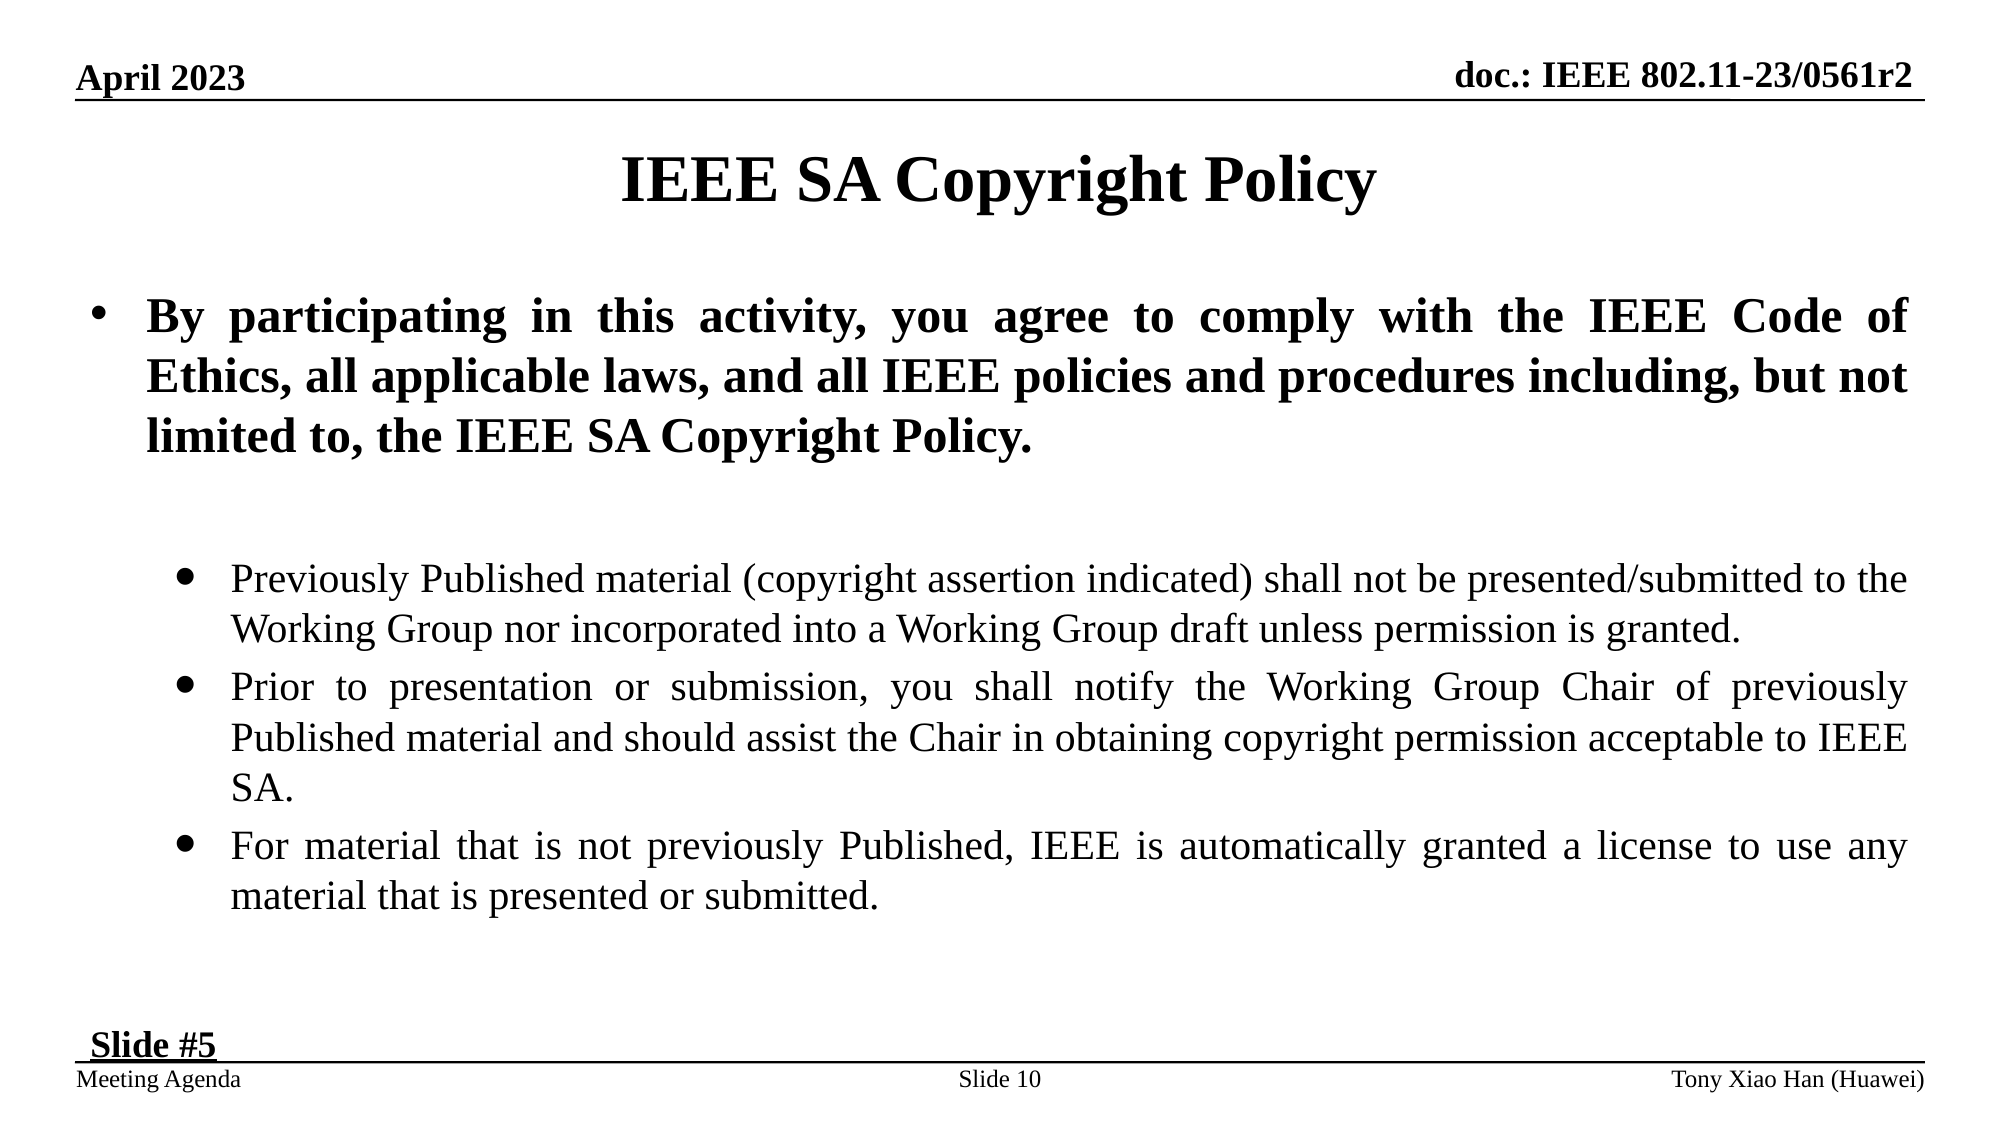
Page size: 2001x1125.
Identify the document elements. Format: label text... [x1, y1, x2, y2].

text_box Slide #5 [75, 1012, 232, 1073]
list By participating in this activity, you agree to comply with the IEEE Code of Ethics, all applicable laws, and all IEEE policies and procedures including, but not limited to, the IEEE SA Copyright Policy. Previously Published material (copyright assertion indicated) shall not be presented/submitted to the Working Group nor incorporated into a Working Group draft unless permission is granted. Prior to presentation or submission, you shall notify the Working Group Chair of previously Published material and should assist the Chair in obtaining copyright permission acceptable to IEEE SA. For material that is not previously Published, IEEE is automatically granted a license to use any material that is presented or submitted. [75, 275, 1925, 1038]
text_box IEEE SA Copyright Policy [362, 87, 1638, 263]
